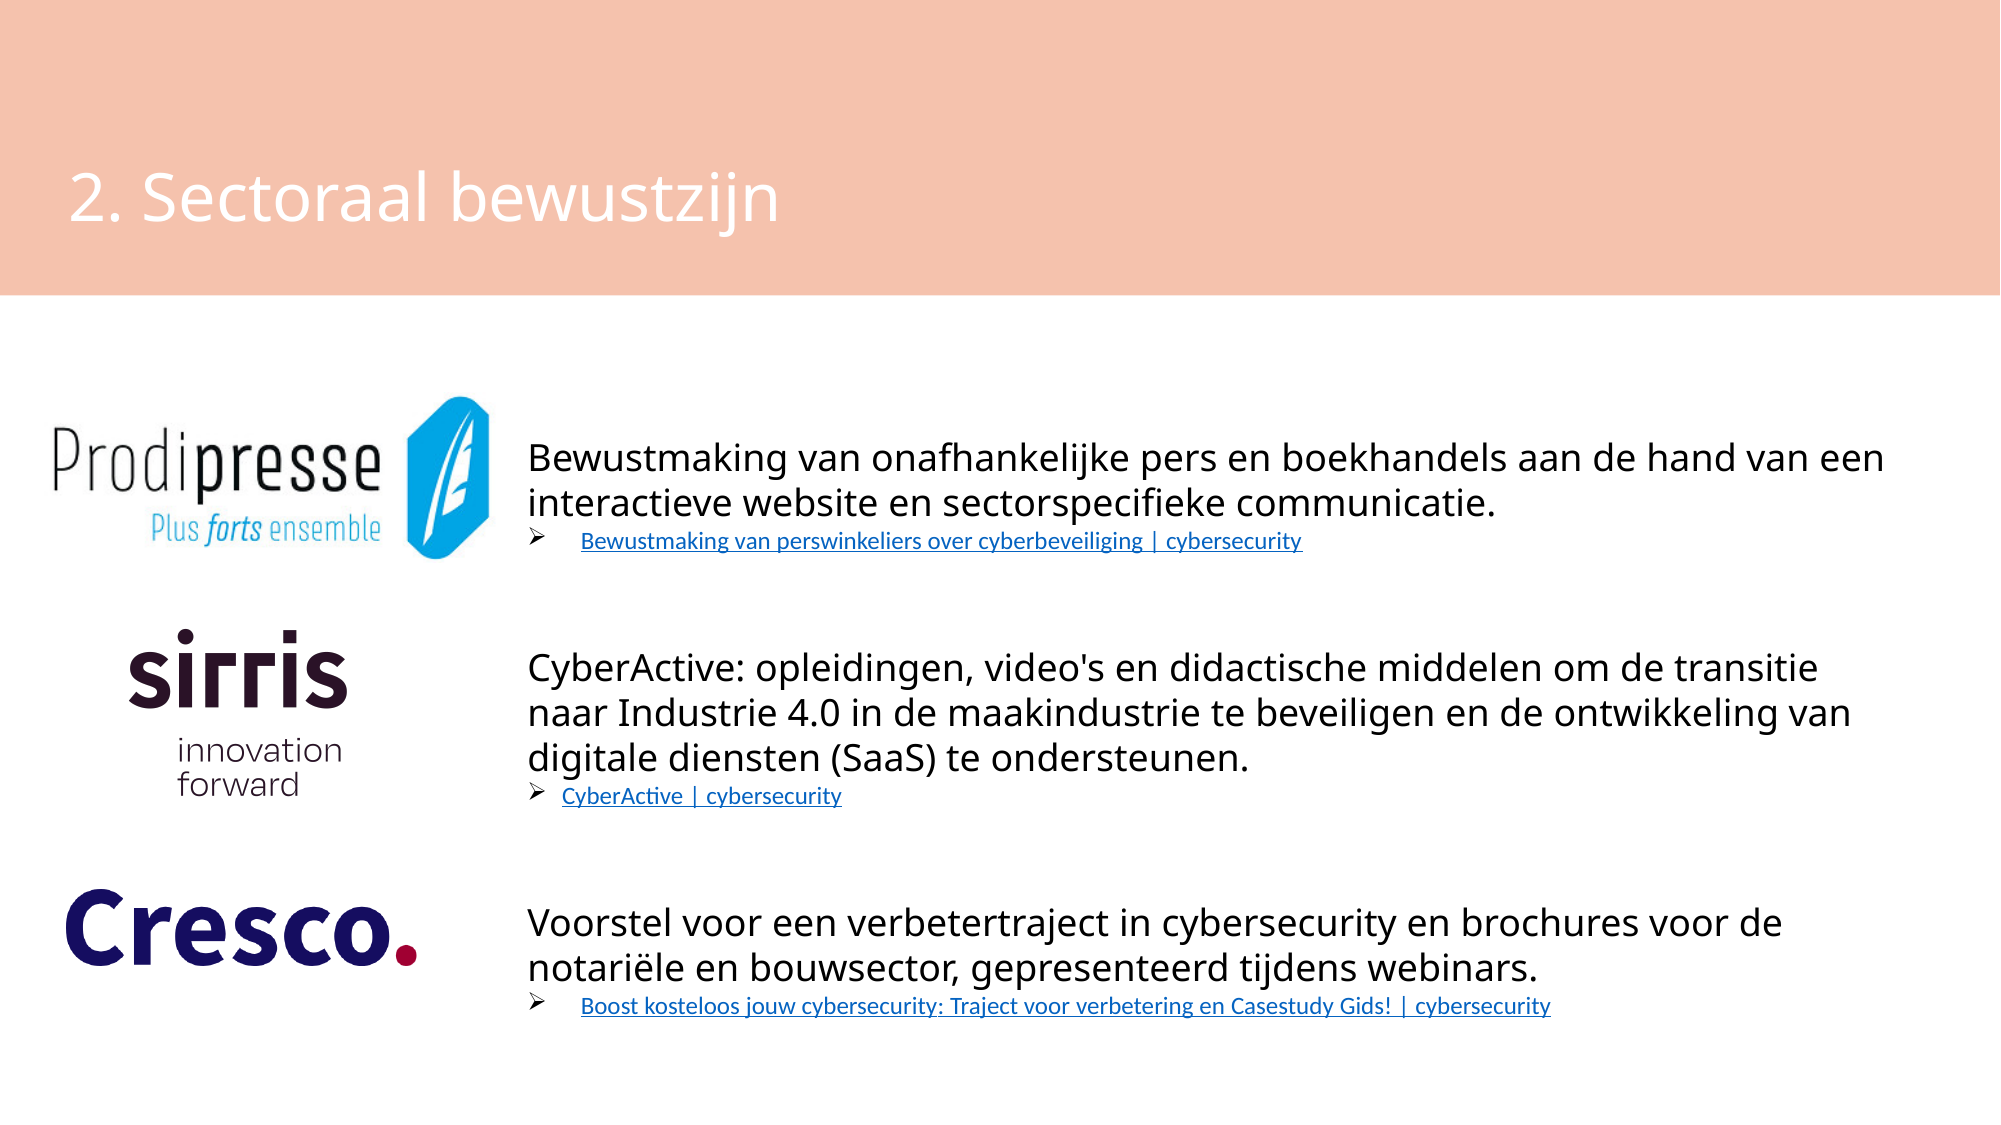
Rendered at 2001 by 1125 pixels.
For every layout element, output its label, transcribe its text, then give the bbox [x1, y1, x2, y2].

text_box [0, 0, 2000, 296]
picture [42, 392, 506, 563]
text_box 2. Sectoraal bewustzijn ​ [53, 147, 2000, 278]
text_box Bewustmaking van onafhankelijke pers en boekhandels aan de hand van een interactieve website en sectorspecifieke communicatie. Bewustmaking van perswinkeliers over cyberbeveiliging | cybersecurity CyberActive: opleidingen, video's en didactische middelen om de transitie naar Industrie 4.0 in de maakindustrie te beveiligen en de ontwikkeling van digitale diensten (SaaS) te ondersteunen. CyberActive | cybersecurity Voorstel voor een verbetertraject in cybersecurity en brochures voor de notariële en bouwsector, gepresenteerd tijdens webinars. Boost kosteloos jouw cybersecurity: Traject voor verbetering en Casestudy Gids! | cybersecurity [512, 426, 1918, 1027]
picture [42, 864, 433, 1004]
picture [128, 628, 348, 799]
